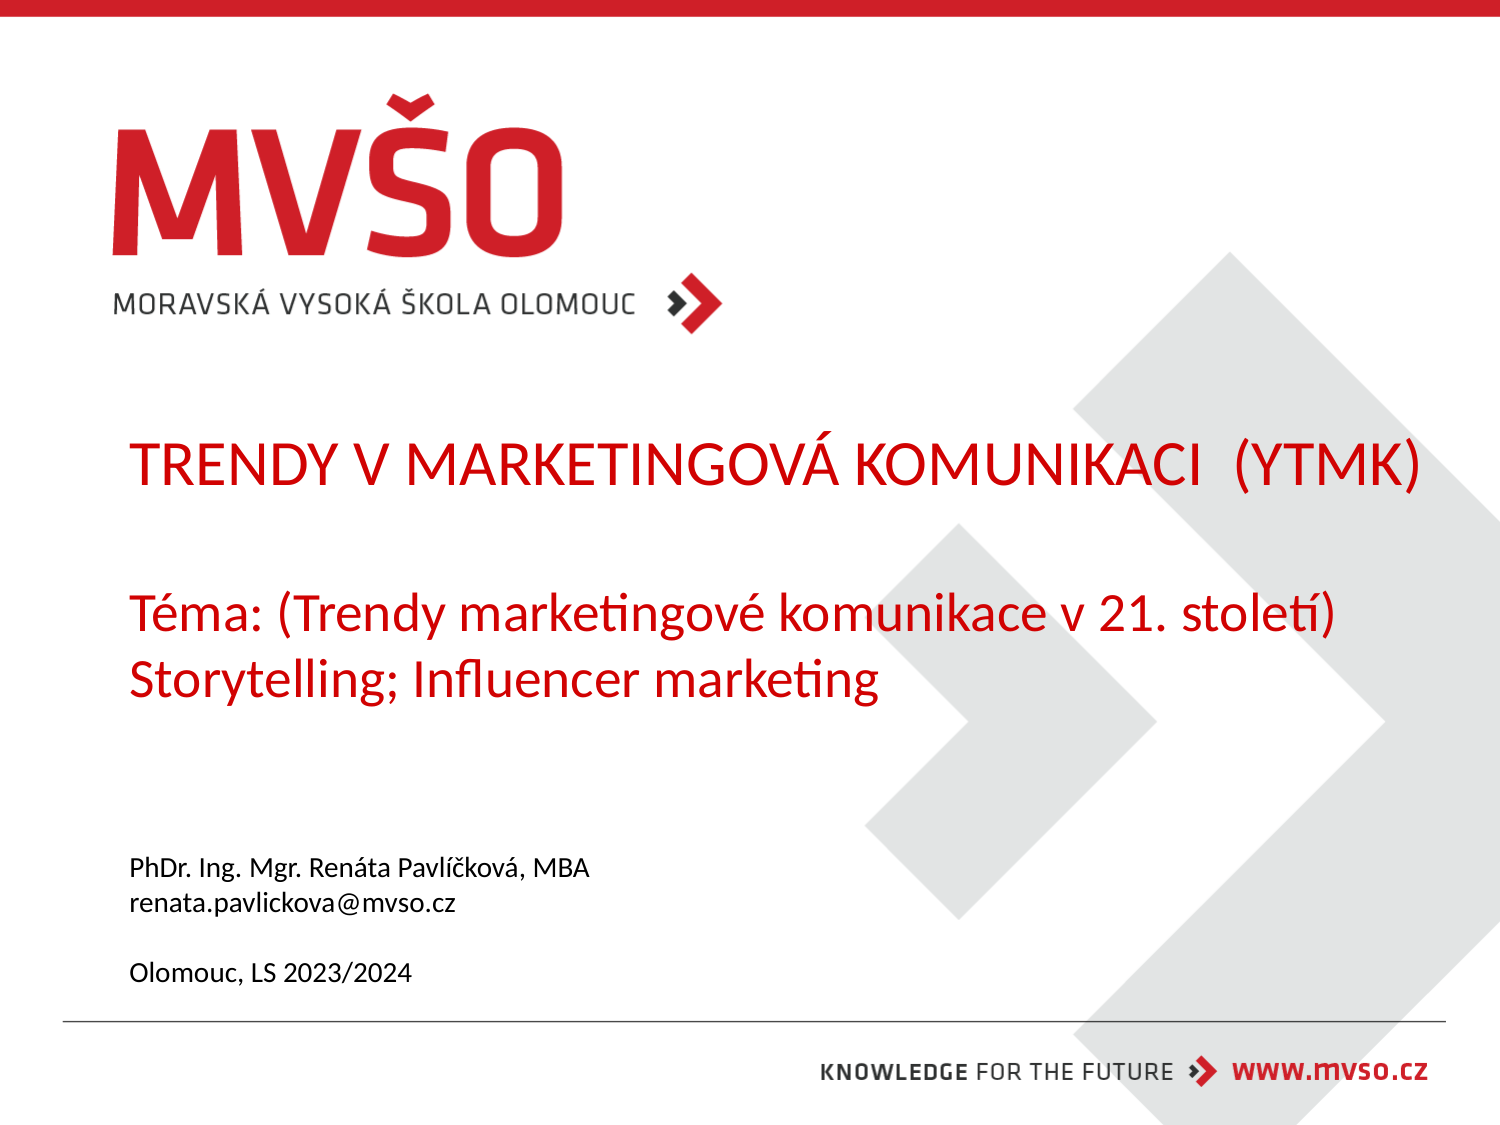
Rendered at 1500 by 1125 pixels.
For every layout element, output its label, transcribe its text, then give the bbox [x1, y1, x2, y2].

text_box PhDr. Ing. Mgr. Renáta Pavlíčková, MBA renata.pavlickova@mvso.cz Olomouc, LS 2023/2024 [129, 848, 639, 996]
title TRENDY V MARKETINGOVÁ KOMUNIKACI (YTMK) Téma: (Trendy marketingové komunikace v 21. století) Storytelling; Influencer marketing [129, 420, 1432, 744]
picture [0, 0, 1500, 1125]
